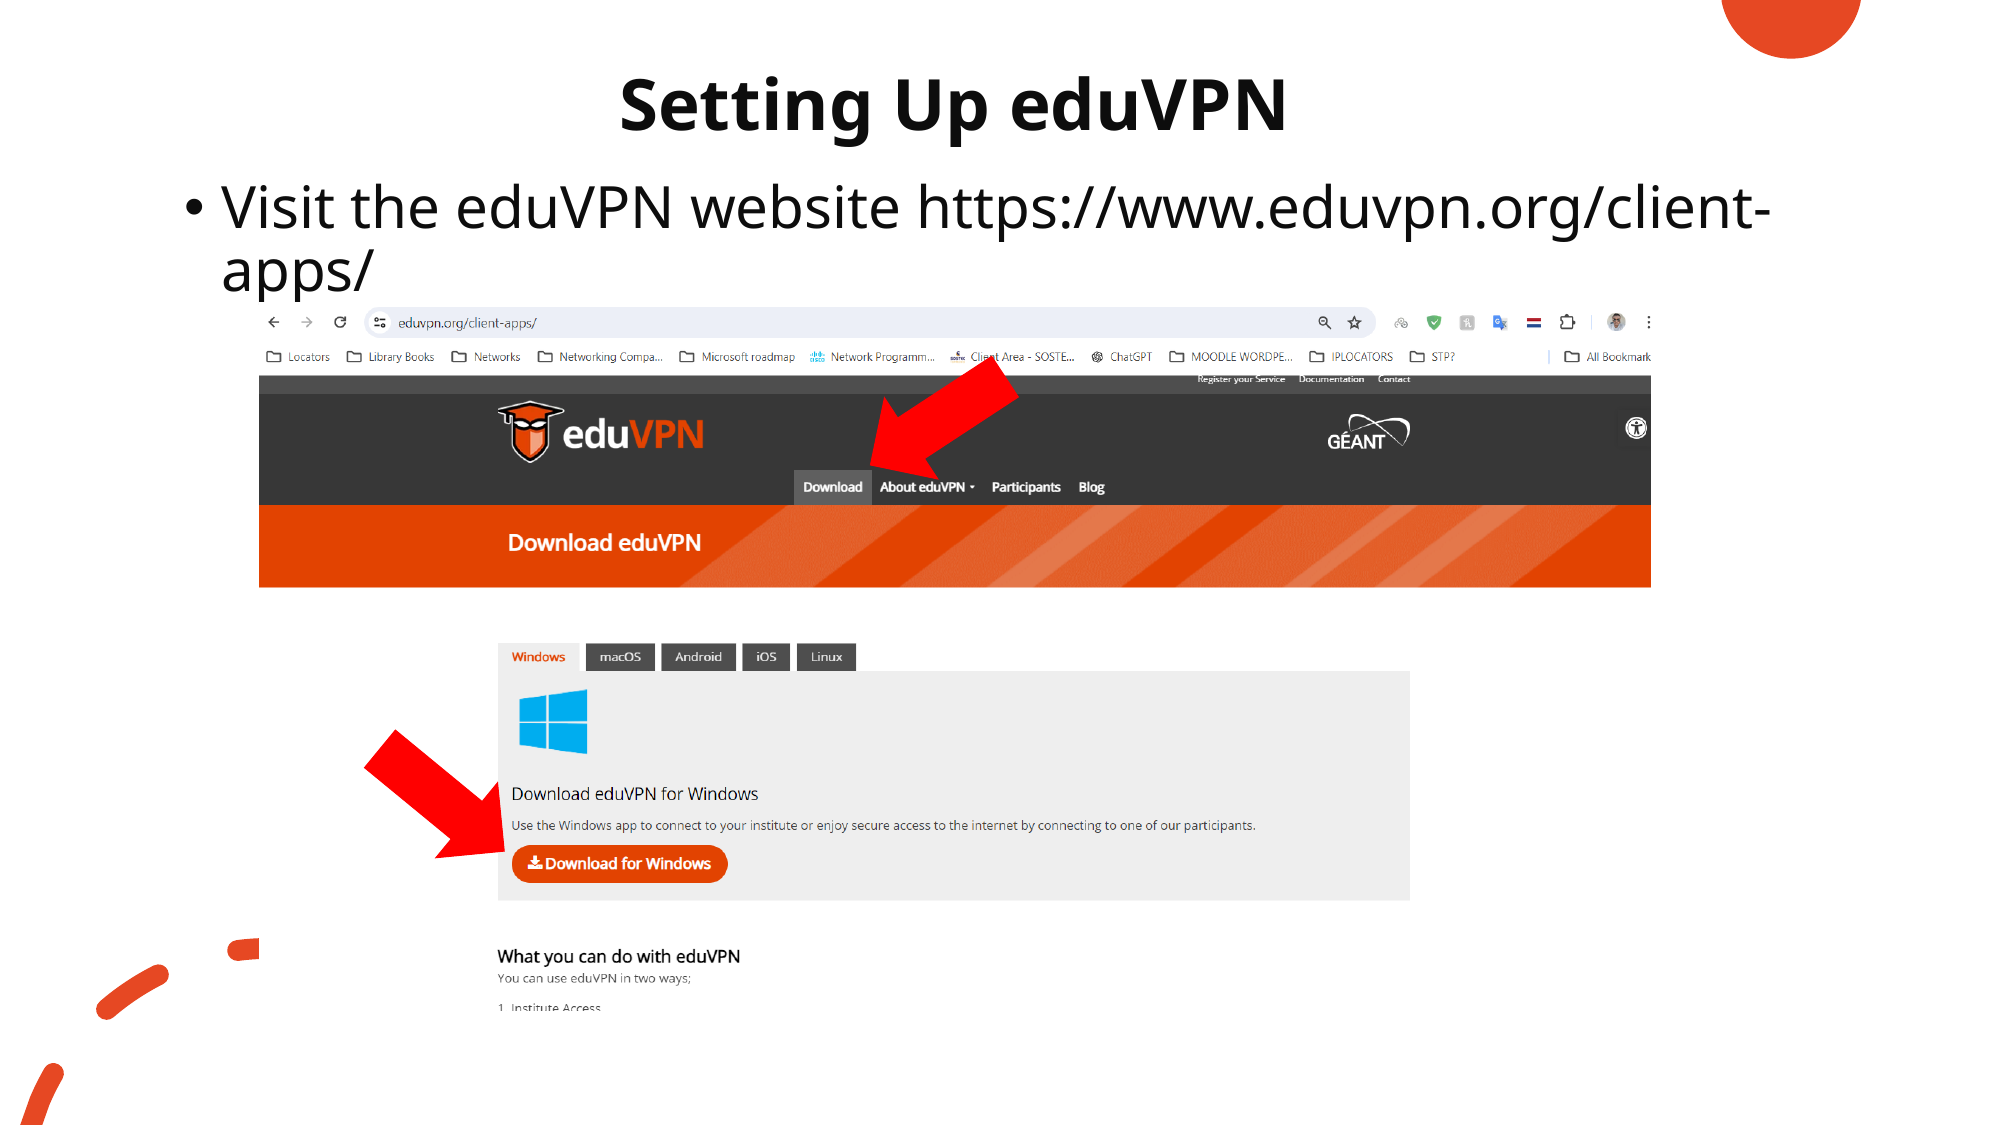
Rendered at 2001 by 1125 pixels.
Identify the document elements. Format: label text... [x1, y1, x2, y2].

list Visit the eduVPN website https://www.eduvpn.org/client-apps/ [169, 171, 1895, 285]
picture [259, 302, 1651, 1011]
title Setting Up eduVPN [92, 61, 1818, 154]
